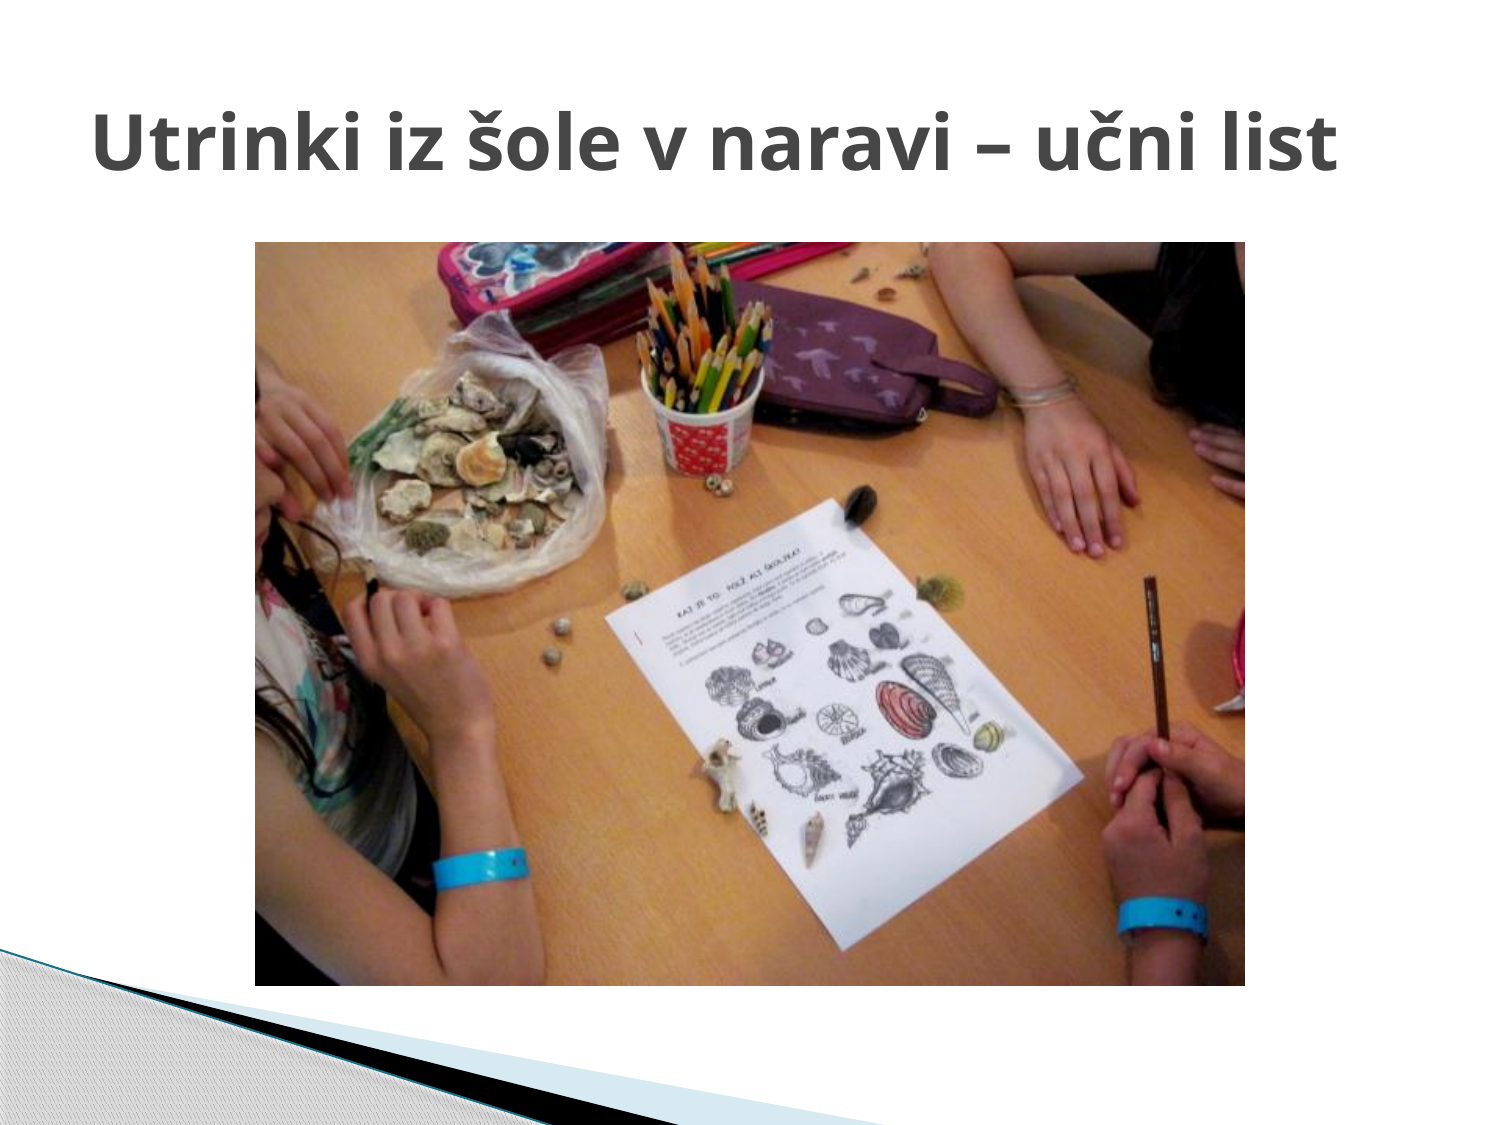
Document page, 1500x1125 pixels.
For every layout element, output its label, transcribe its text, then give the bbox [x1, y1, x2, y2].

title Utrinki iz šole v naravi – učni list [75, 45, 1425, 233]
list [254, 242, 1246, 986]
